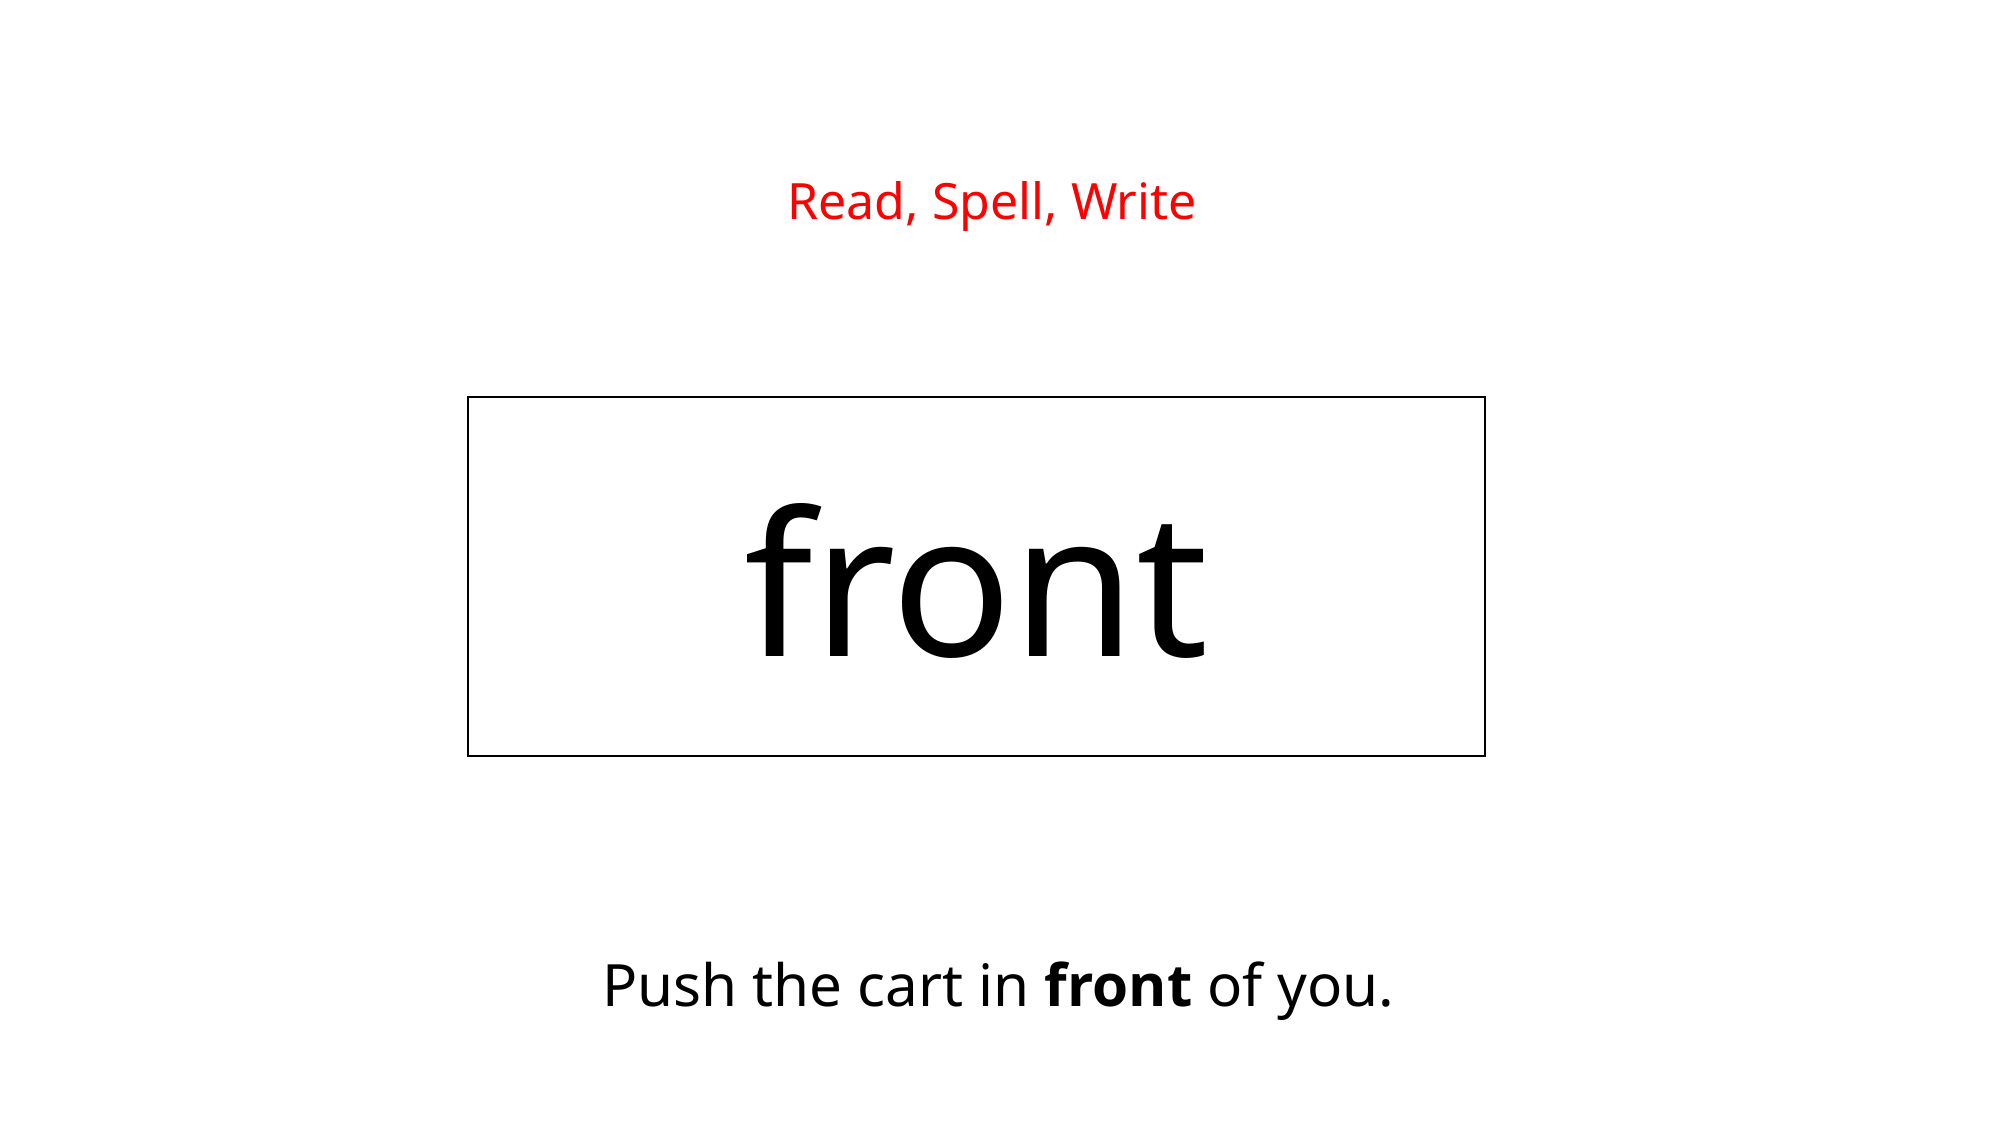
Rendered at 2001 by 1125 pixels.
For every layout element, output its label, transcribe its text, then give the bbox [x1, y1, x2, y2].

text_box Read, Spell, Write [669, 162, 1316, 237]
text_box Push the cart in front of you. [279, 940, 1717, 1026]
text_box front [467, 396, 1486, 757]
